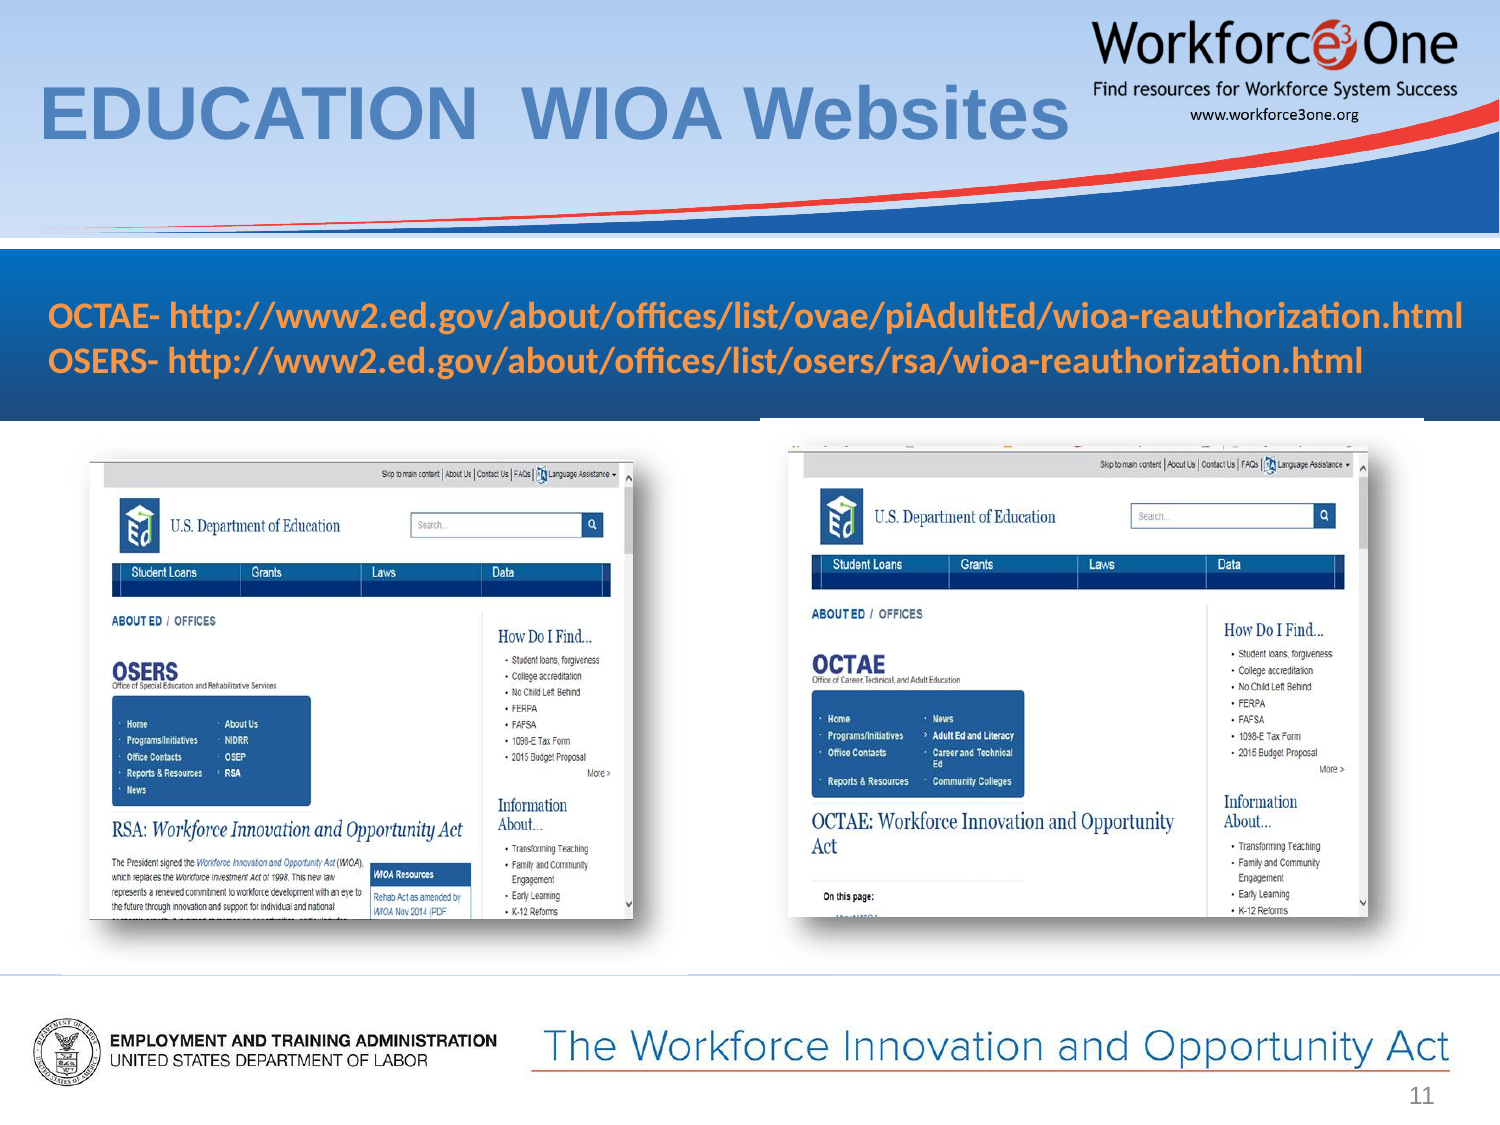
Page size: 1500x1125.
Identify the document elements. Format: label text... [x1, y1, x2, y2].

slide_number 11 [1100, 1065, 1450, 1125]
picture [0, 0, 1499, 233]
picture [525, 1012, 1463, 1080]
picture [62, 431, 688, 975]
title EDUCATION WIOA Websites [24, 15, 1375, 204]
picture [760, 418, 1424, 974]
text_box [0, 249, 1500, 421]
picture [31, 1012, 500, 1088]
